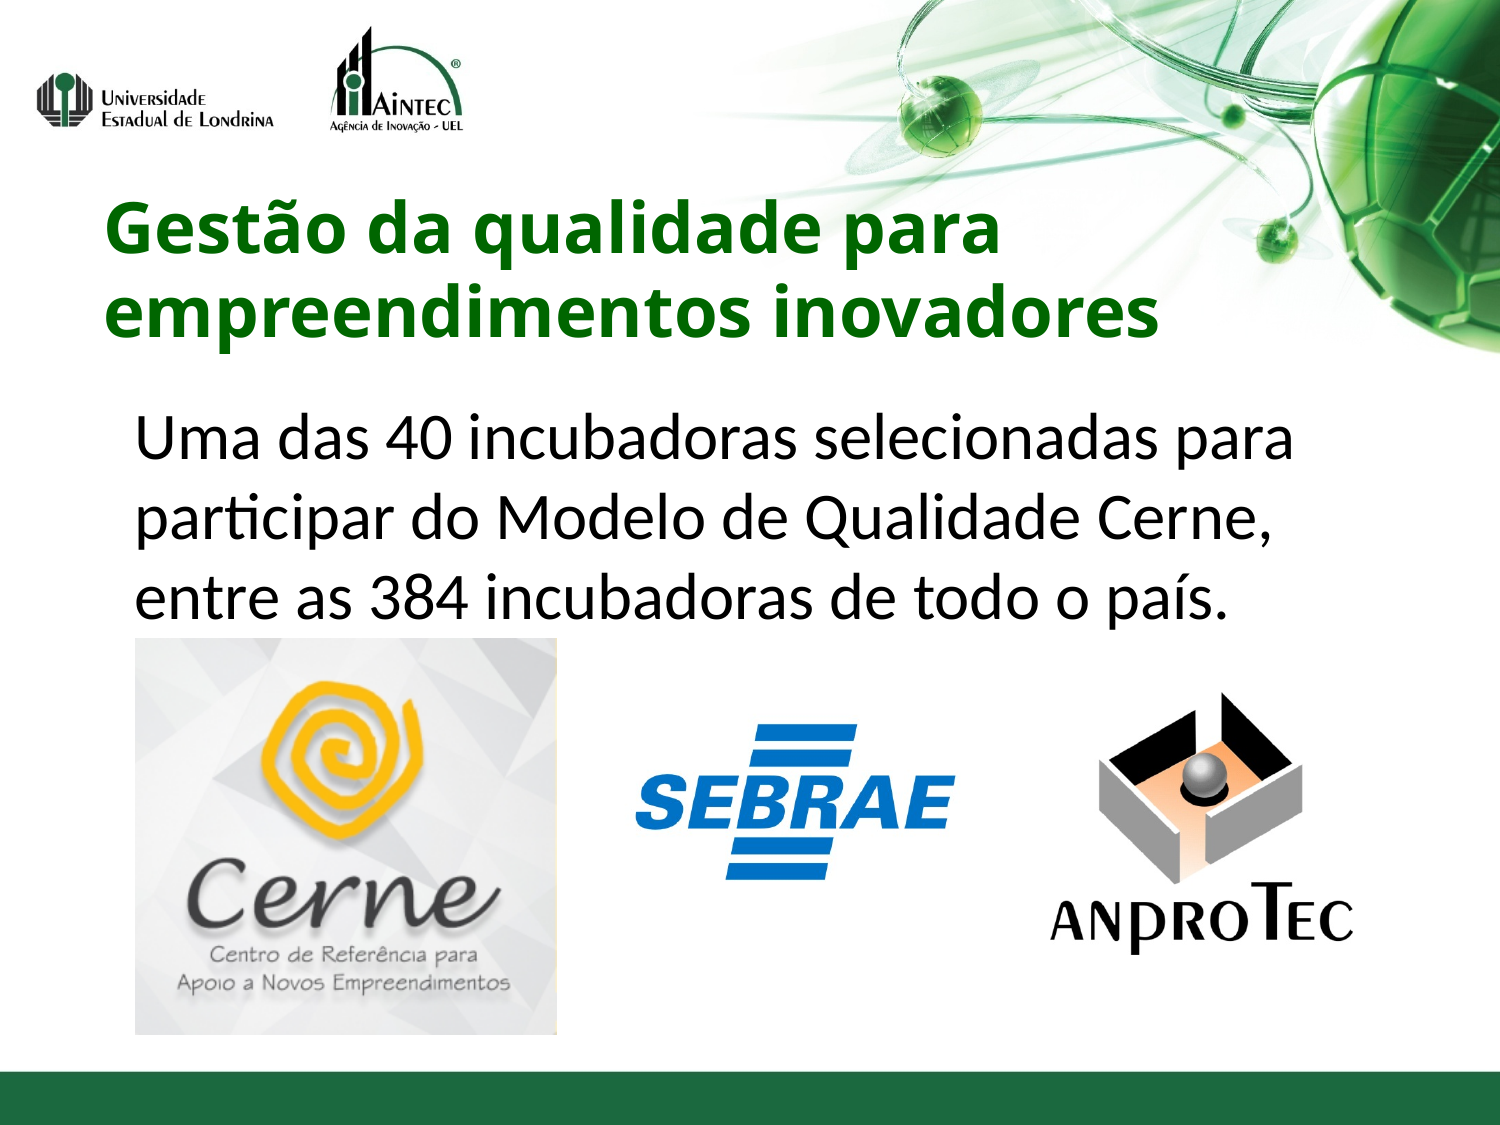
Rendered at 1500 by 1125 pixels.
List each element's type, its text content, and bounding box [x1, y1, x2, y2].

text_box Gestão da qualidade para empreendimentos inovadores [88, 172, 1329, 362]
picture [0, 0, 1500, 1125]
list Uma das 40 incubadoras selecionadas para participar do Modelo de Qualidade Cerne, entre as 384 incubadoras de todo o país. [63, 385, 1389, 1029]
